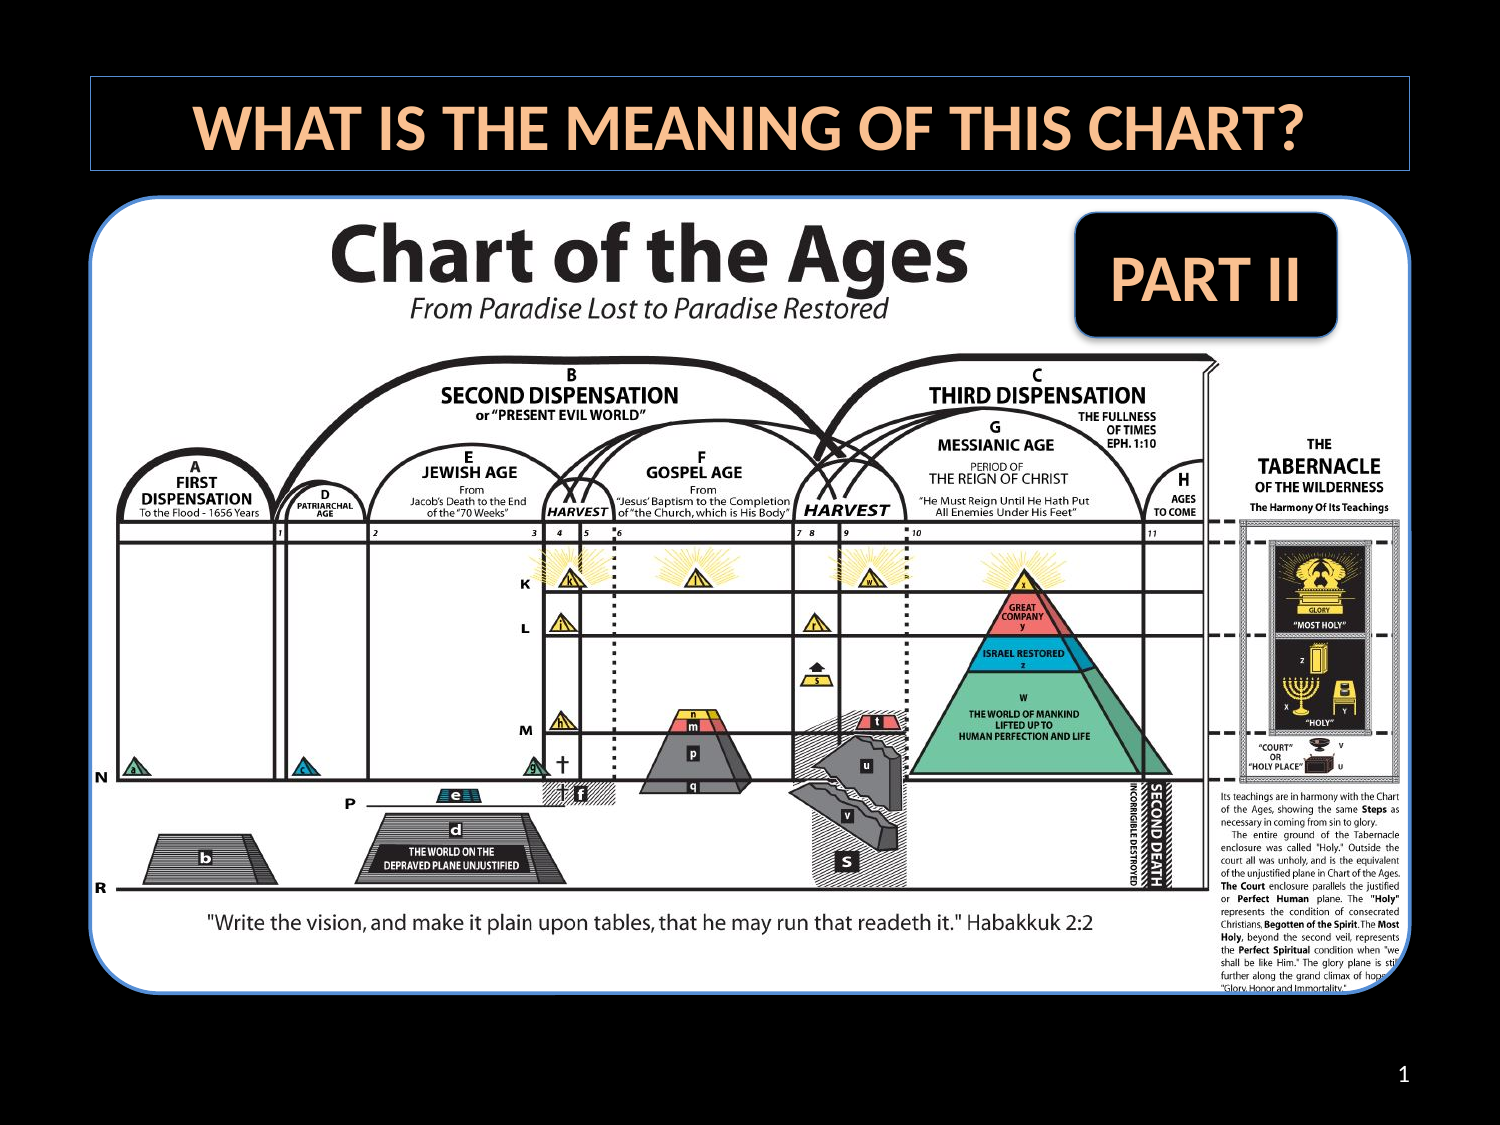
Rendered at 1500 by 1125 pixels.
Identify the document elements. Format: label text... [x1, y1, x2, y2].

slide_number 1 [1074, 1042, 1425, 1103]
text_box WHAT IS THE MEANING OF THIS CHART? [90, 76, 1410, 171]
picture [89, 197, 1410, 994]
